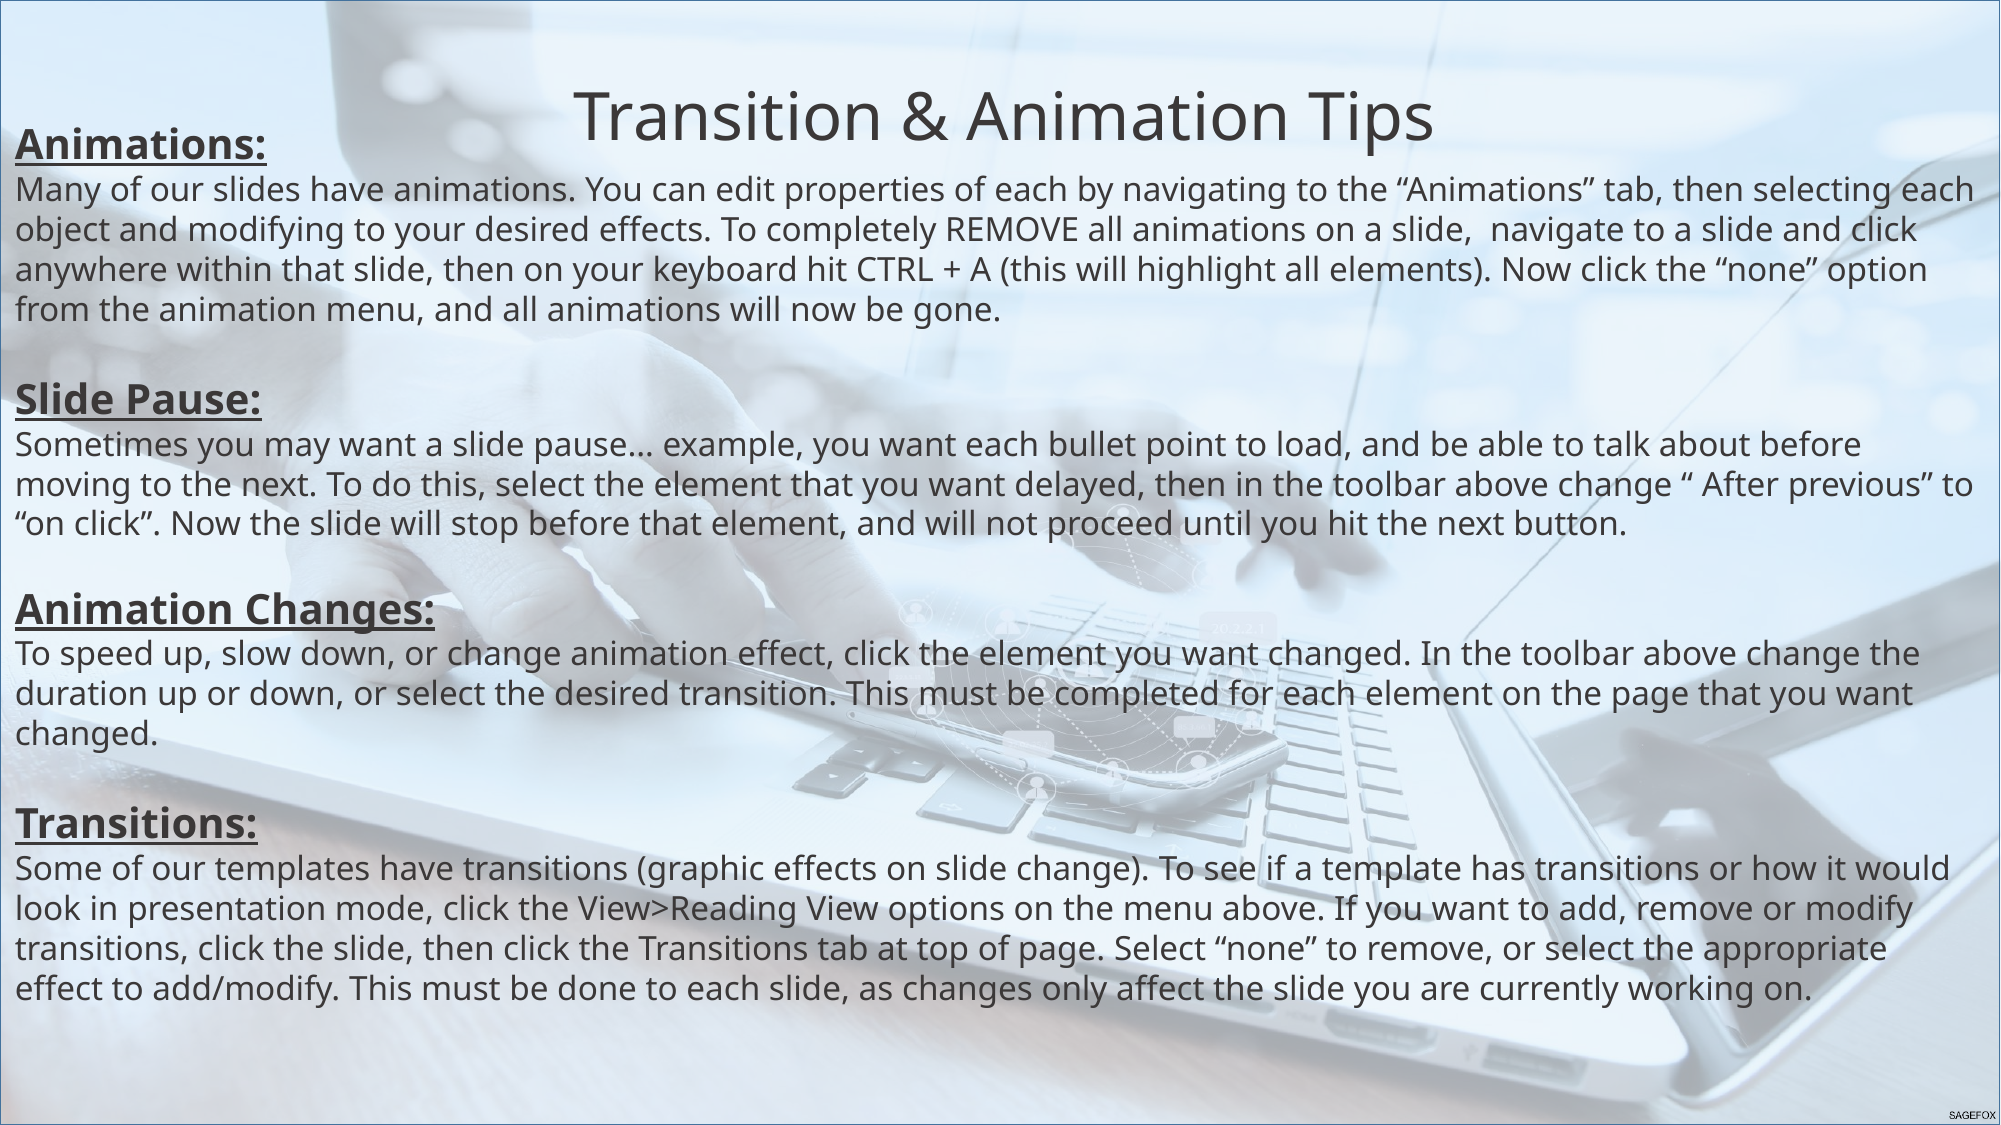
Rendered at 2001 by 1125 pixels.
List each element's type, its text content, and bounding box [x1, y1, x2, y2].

text_box Animations: Many of our slides have animations. You can edit properties of each by navigating to the “Animations” tab, then selecting each object and modifying to your desired effects. To completely REMOVE all animations on a slide, navigate to a slide and click anywhere within that slide, then on your keyboard hit CTRL + A (this will highlight all elements). Now click the “none” option from the animation menu, and all animations will now be gone. Slide Pause: Sometimes you may want a slide pause… example, you want each bullet point to load, and be able to talk about before moving to the next. To do this, select the element that you want delayed, then in the toolbar above change “ After previous” to “on click”. Now the slide will stop before that element, and will not proceed until you hit the next button. Animation Changes: To speed up, slow down, or change animation effect, click the element you want changed. In the toolbar above change the duration up or down, or select the desired transition. This must be completed for each element on the page that you want changed. Transitions: Some of our templates have transitions (graphic effects on slide change). To see if a template has transitions or how it would look in presentation mode, click the View>Reading View options on the menu above. If you want to add, remove or modify transitions, click the slide, then click the Transitions tab at top of page. Select “none” to remove, or select the appropriate effect to add/modify. This must be done to each slide, as changes only affect the slide you are currently working on. [0, 0, 2000, 1125]
title Transition & Animation Tips [477, 59, 1532, 177]
